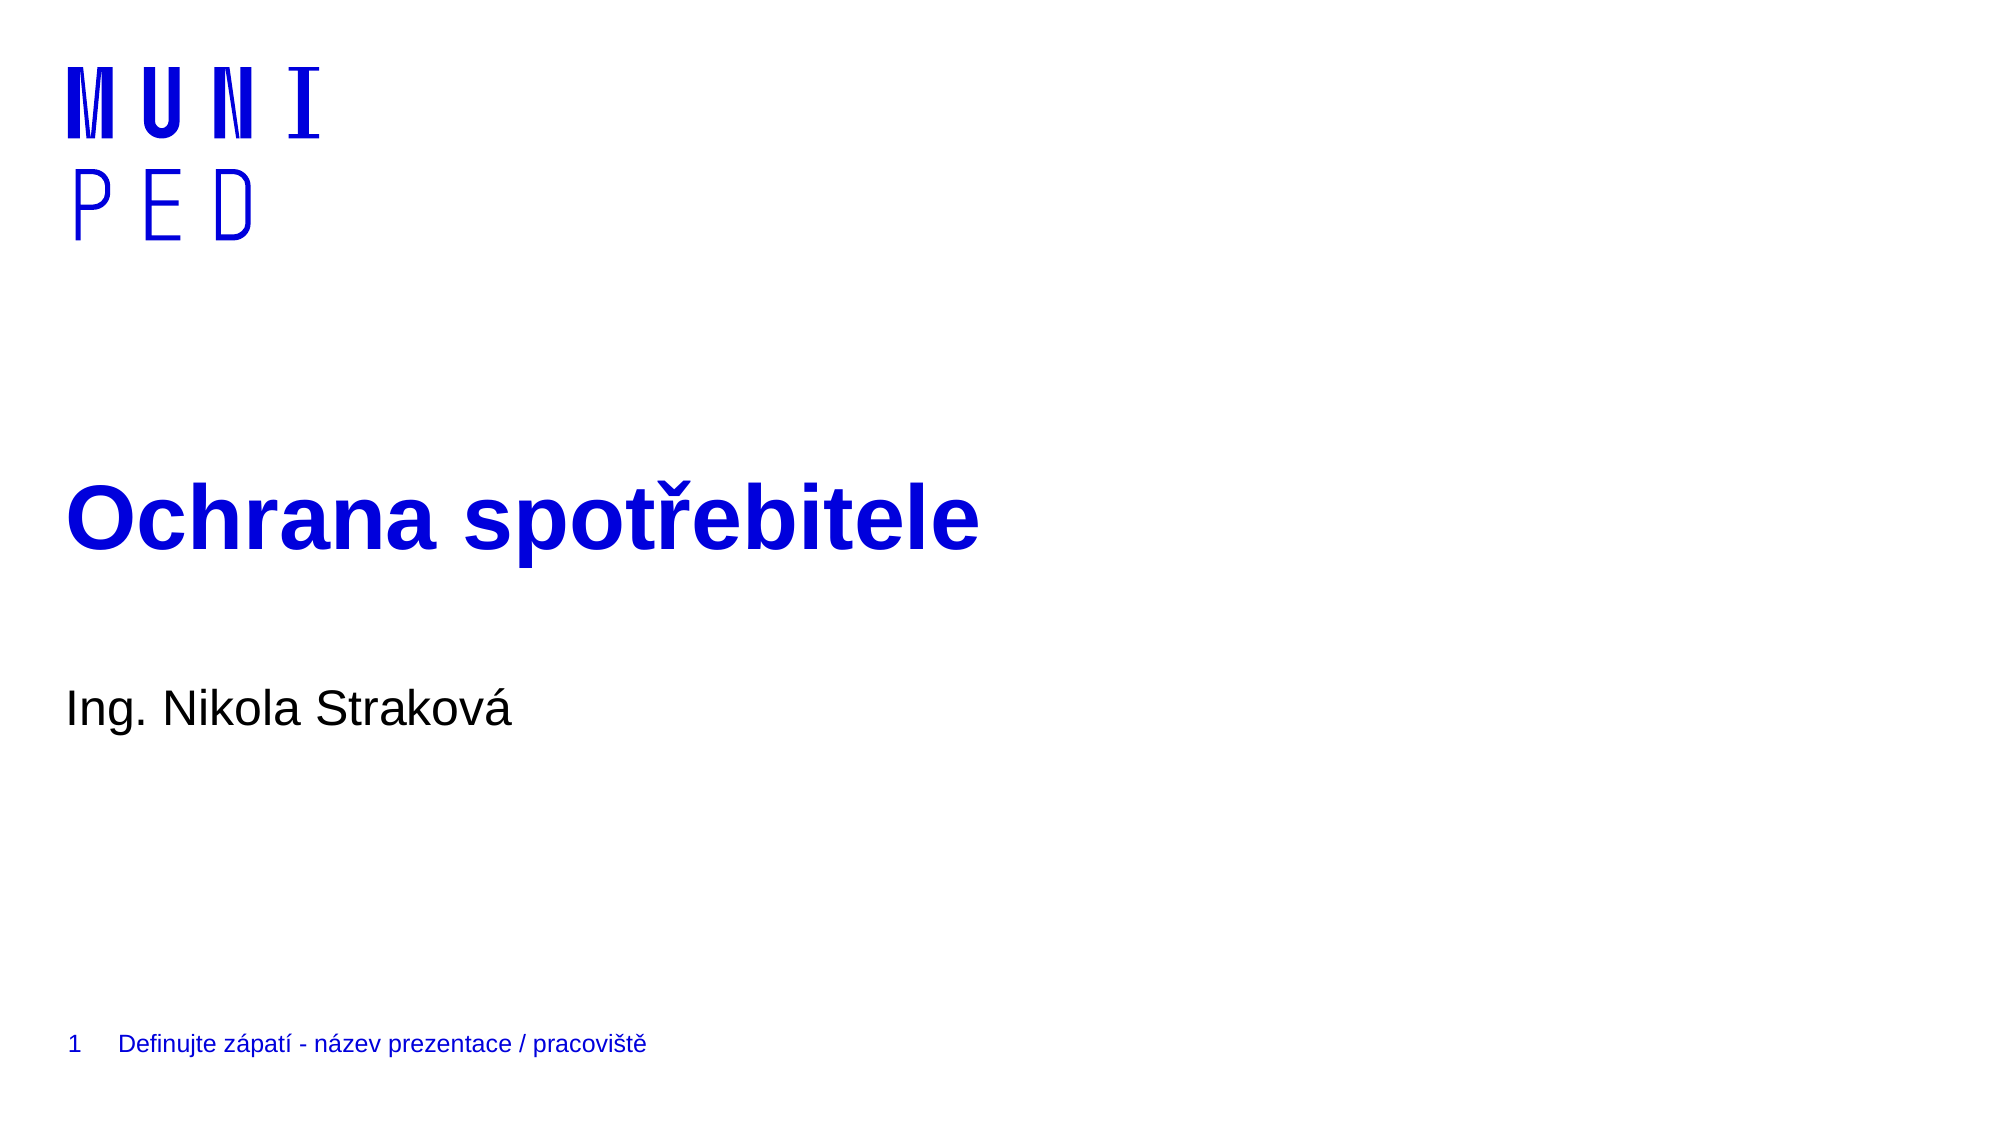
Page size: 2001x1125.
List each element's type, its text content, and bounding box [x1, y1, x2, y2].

footer Definujte zápatí - název prezentace / pracoviště [118, 1021, 1418, 1063]
subtitle Ing. Nikola Straková [65, 675, 1930, 790]
slide_number 1 [67, 1021, 110, 1063]
title Ochrana spotřebitele [65, 475, 1930, 668]
